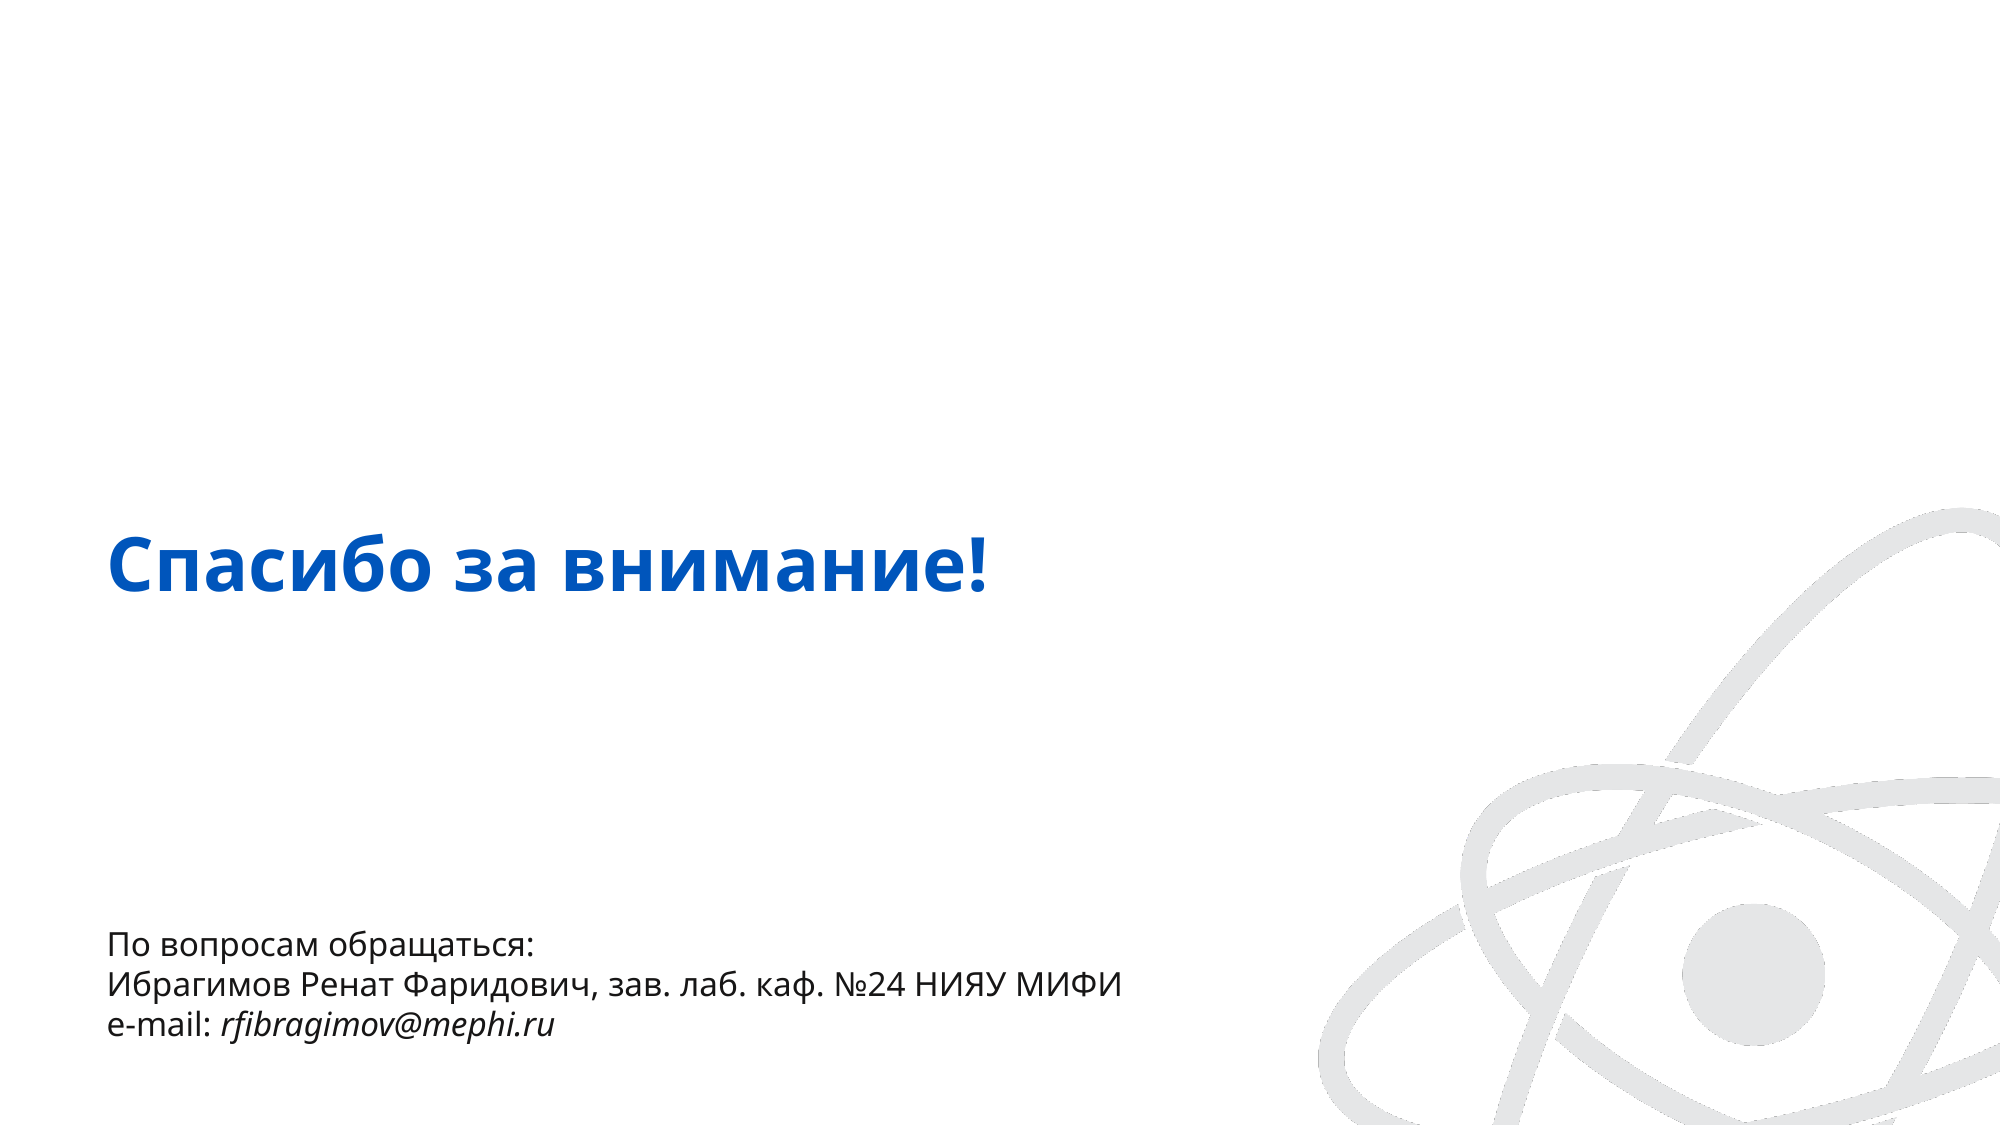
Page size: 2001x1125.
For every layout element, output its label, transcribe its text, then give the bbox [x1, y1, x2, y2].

picture [1220, 475, 2000, 1125]
text_box По вопросам обращаться: Ибрагимов Ренат Фаридович, зав. лаб. каф. №24 НИЯУ МИФИ e-mail: rfibragimov@mephi.ru [91, 915, 1970, 1051]
list Спасибо за внимание! [91, 509, 1119, 616]
